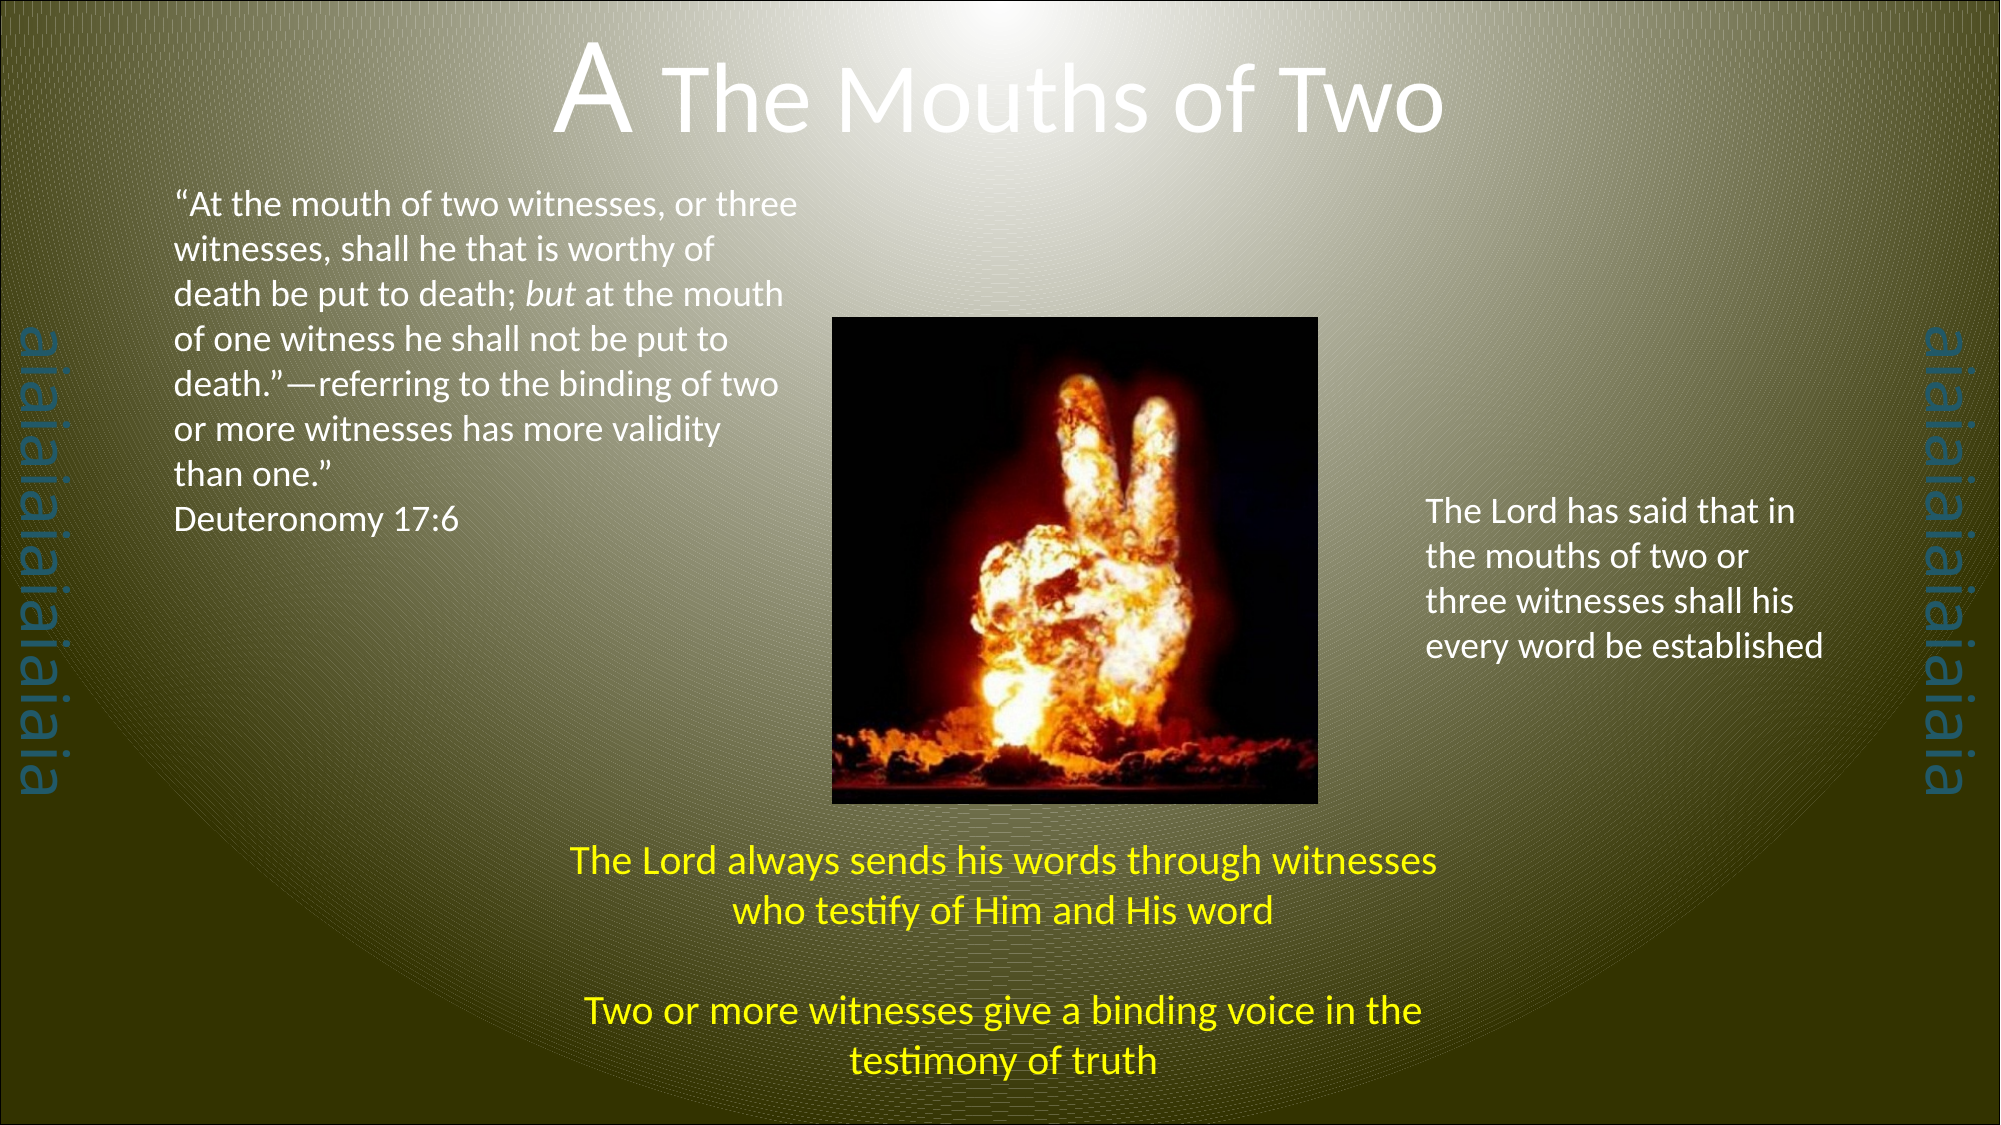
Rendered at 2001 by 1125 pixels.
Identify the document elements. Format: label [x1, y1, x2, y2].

text_box [0, 0, 2000, 1125]
picture [832, 317, 1318, 804]
